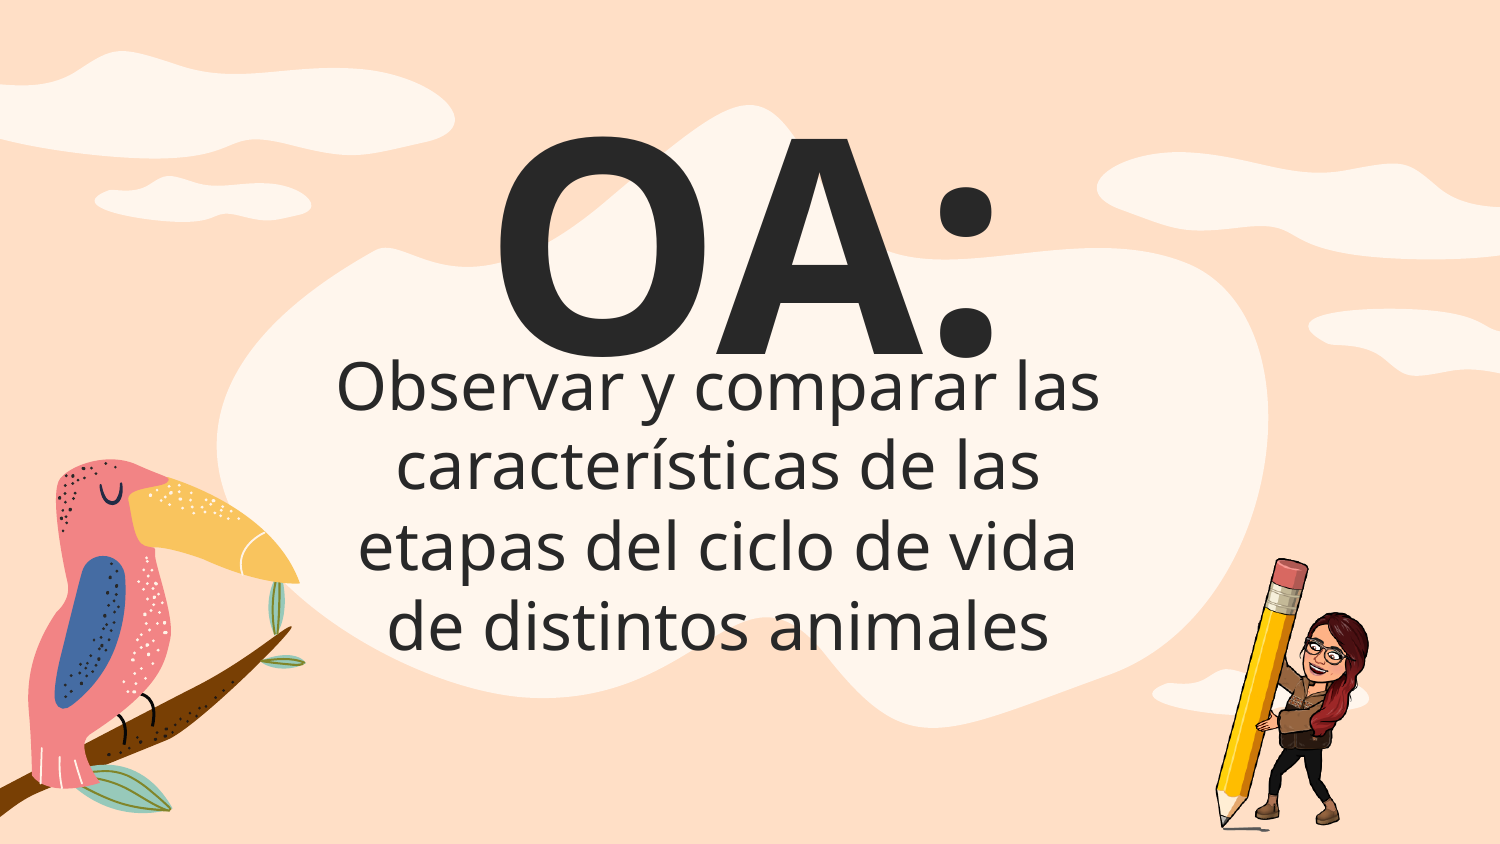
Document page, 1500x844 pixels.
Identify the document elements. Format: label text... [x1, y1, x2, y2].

subtitle Observar y comparar las características de las etapas del ciclo de vida de distintos animales [318, 328, 1120, 578]
picture [1145, 550, 1434, 838]
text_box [0, 459, 307, 825]
text_box [216, 247, 1269, 728]
title OA: [448, 39, 1045, 274]
